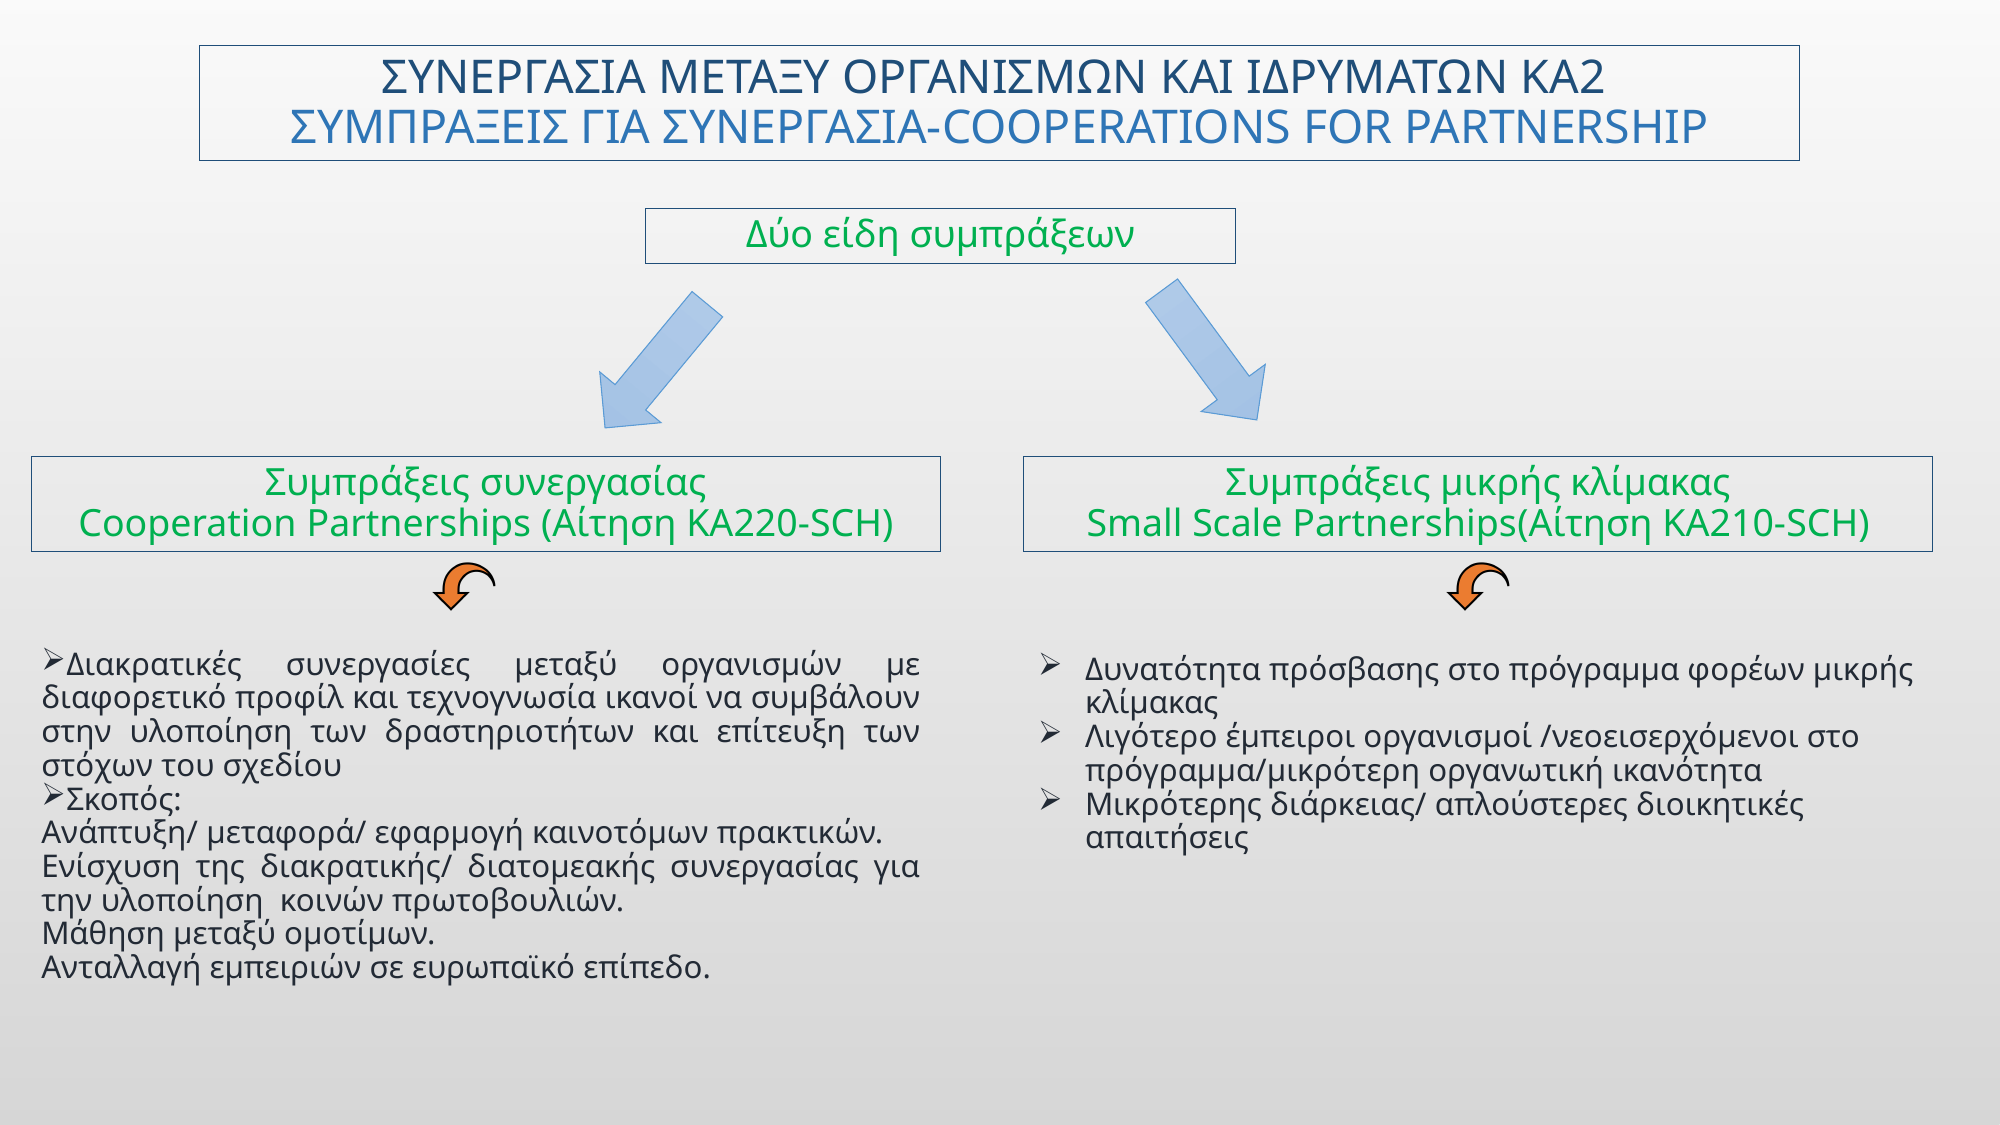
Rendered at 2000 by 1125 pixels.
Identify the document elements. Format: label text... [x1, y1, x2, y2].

text_box Δύο είδη συμπράξεων [645, 208, 1236, 264]
text_box Δυνατότητα πρόσβασης στο πρόγραμμα φορέων μικρής κλίμακας Λιγότερο έμπειροι οργανισμοί /νεοεισερχόμενοι στο πρόγραμμα/μικρότερη οργανωτική ικανότητα Μικρότερης διάρκειας/ απλούστερες διοικητικές απαιτήσεις [1023, 611, 1933, 863]
text_box Συμπράξεις μικρής κλίμακας Small Scale Partnerships(Αίτηση ΚΑ210-SCH) [1023, 456, 1933, 552]
text_box [1144, 278, 1266, 421]
text_box [599, 290, 724, 429]
picture [1446, 555, 1511, 620]
title Συνεργασια μεταξυ οργανισμων και ιδρυματων ΚΑ2 συμπραξεισ για συνεργασια-Cooperations for Partnership [199, 45, 1800, 161]
picture [432, 555, 497, 620]
text_box Διακρατικές συνεργασίες μεταξύ οργανισμών με διαφορετικό προφίλ και τεχνογνωσία ικανοί να συμβάλουν στην υλοποίηση των δραστηριοτήτων και επίτευξη των στόχων του σχεδίου Σκοπός: Ανάπτυξη/ μεταφορά/ εφαρμογή καινοτόμων πρακτικών. Ενίσχυση της διακρατικής/ διατομεακής συνεργασίας για την υλοποίηση κοινών πρωτοβουλιών. Μάθηση μεταξύ ομοτίμων. Ανταλλαγή εμπειριών σε ευρωπαϊκό επίπεδο. [26, 606, 937, 1024]
text_box Συμπράξεις συνεργασίας Cooperation Partnerships (Αίτηση ΚΑ220-SCH) [31, 456, 941, 552]
